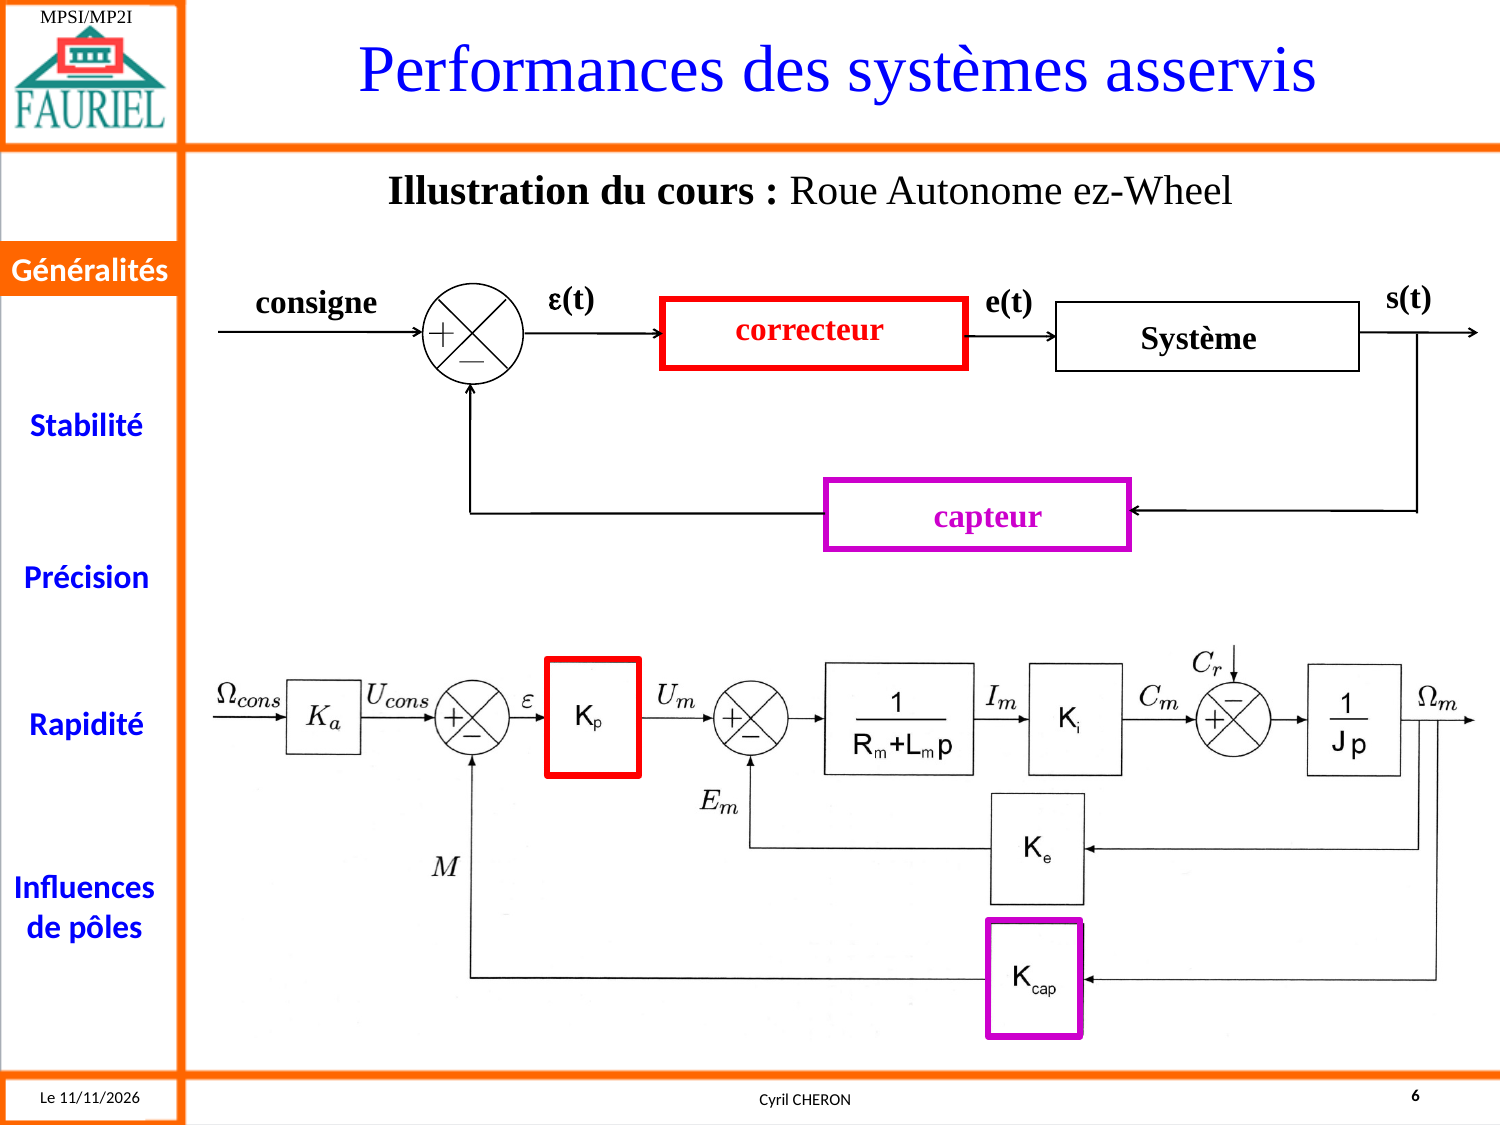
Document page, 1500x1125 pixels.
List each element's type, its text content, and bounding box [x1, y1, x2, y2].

text_box Généralités [0, 241, 181, 296]
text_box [217, 274, 1479, 550]
text_box Illustration du cours : Roue Autonome ez-Wheel [372, 155, 1380, 221]
picture [0, 0, 1500, 1125]
